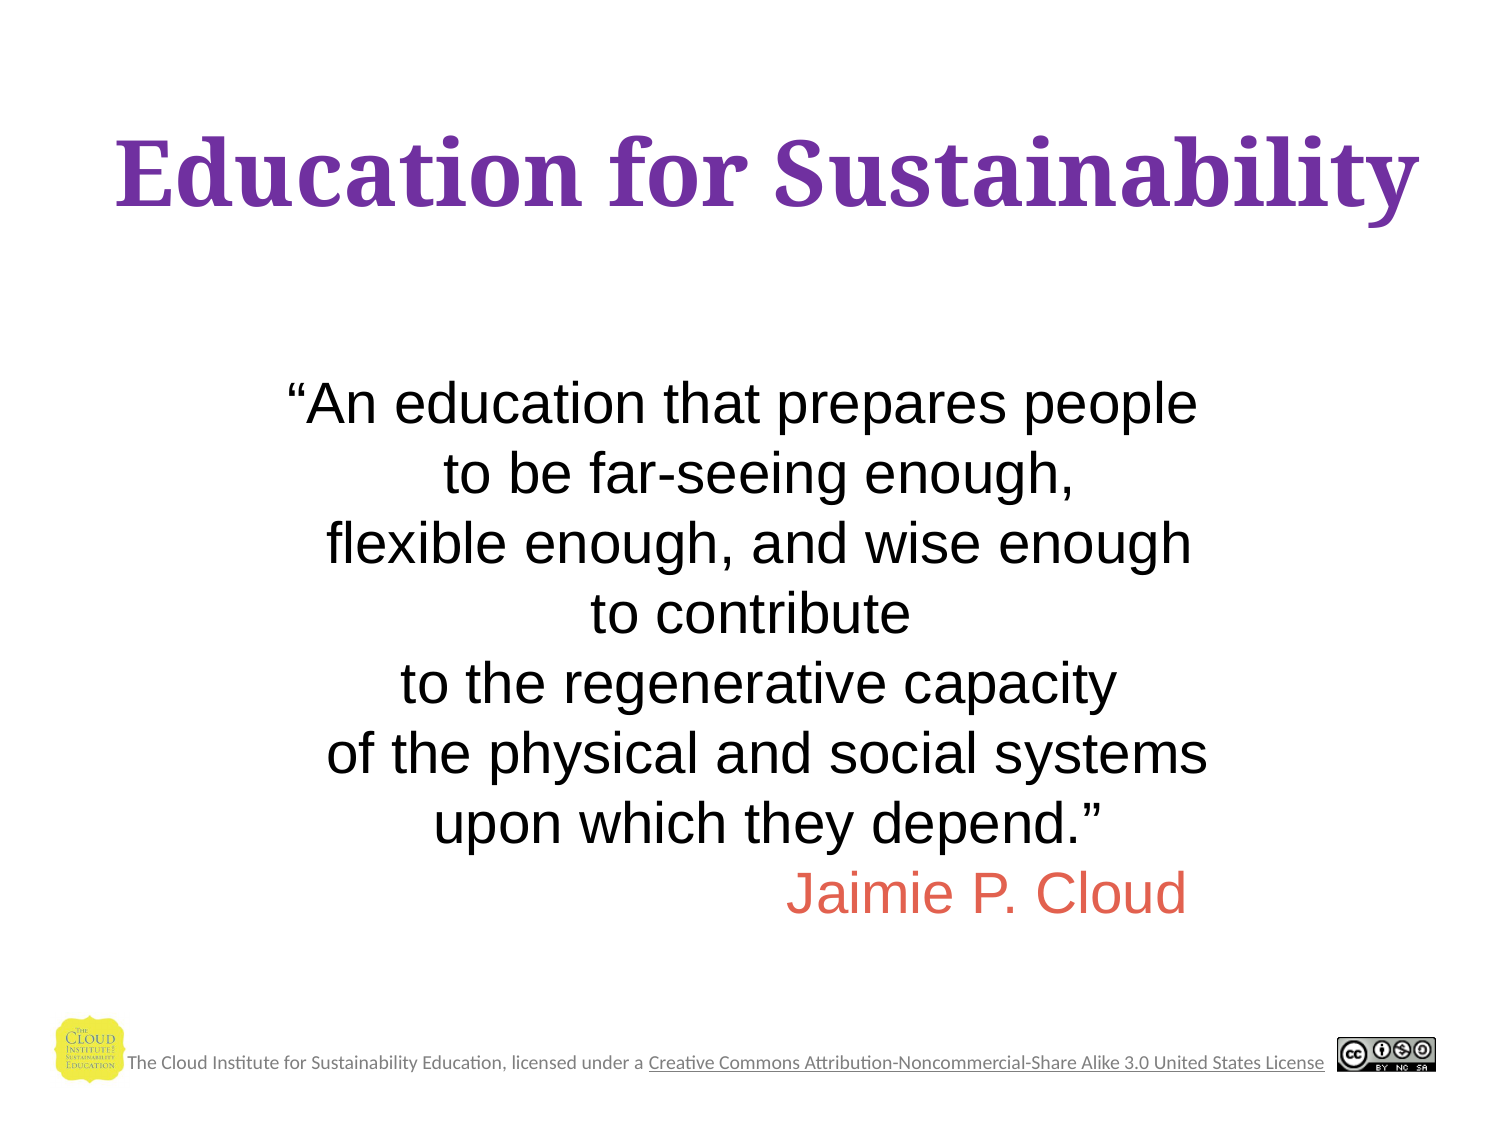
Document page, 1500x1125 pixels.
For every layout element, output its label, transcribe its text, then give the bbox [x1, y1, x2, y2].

picture [1337, 1037, 1436, 1073]
text_box Education for Sustainability “An education that prepares people to be far-seeing enough, flexible enough, and wise enough to contribute to the regenerative capacity of the physical and social systems upon which they depend.” Jaimie P. Cloud [112, 115, 1424, 998]
picture [50, 1012, 130, 1088]
